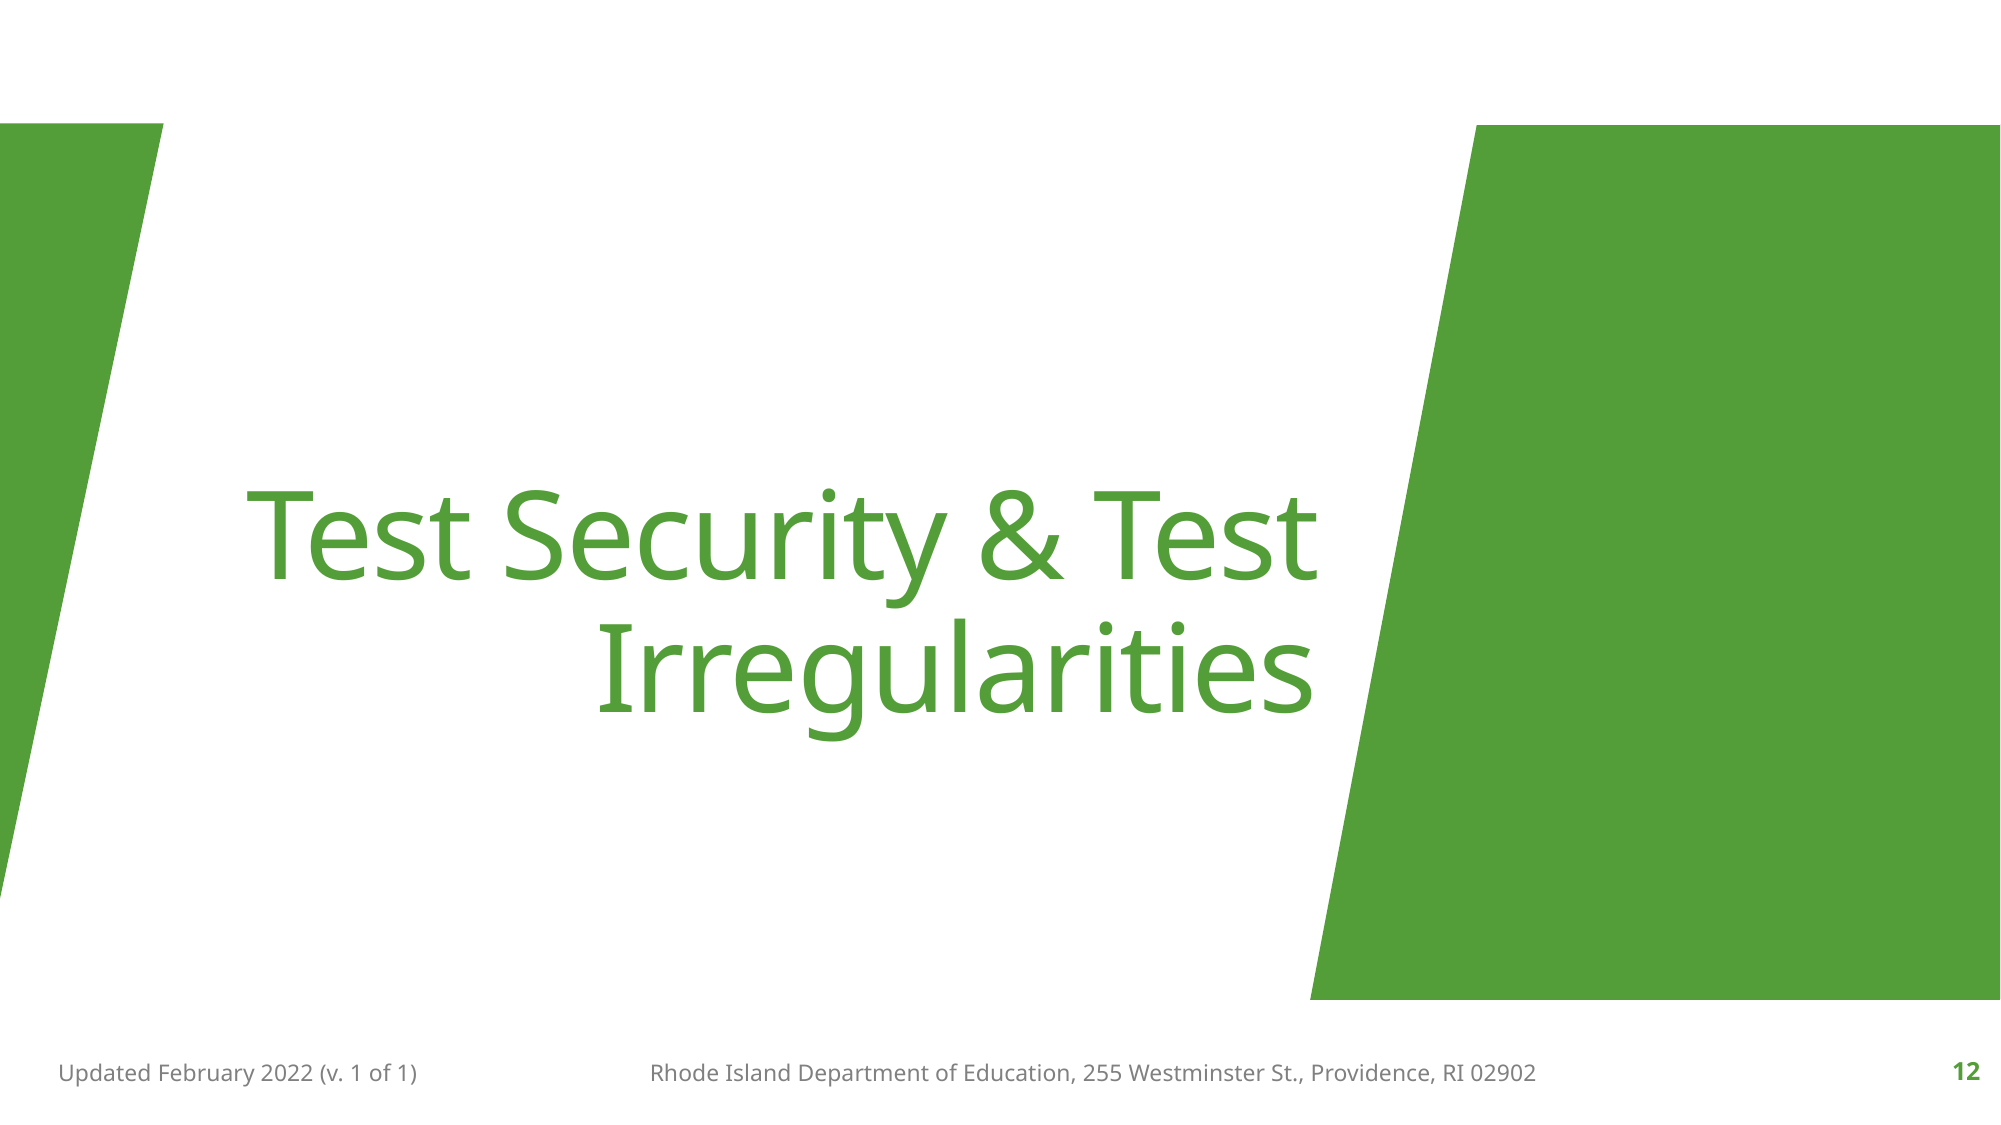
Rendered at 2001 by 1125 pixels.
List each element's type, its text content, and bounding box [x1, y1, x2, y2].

text_box [0, 122, 165, 902]
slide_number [43, 1042, 493, 1103]
title Test Security & Test Irregularities [175, 213, 1333, 747]
text_box [1309, 124, 2000, 1001]
slide_number 12 [1744, 1042, 1996, 1103]
text_box [0, 0, 2000, 1125]
footer Rhode Island Department of Education, 255 Westminster St., Providence, RI 02902 [634, 1042, 1605, 1103]
